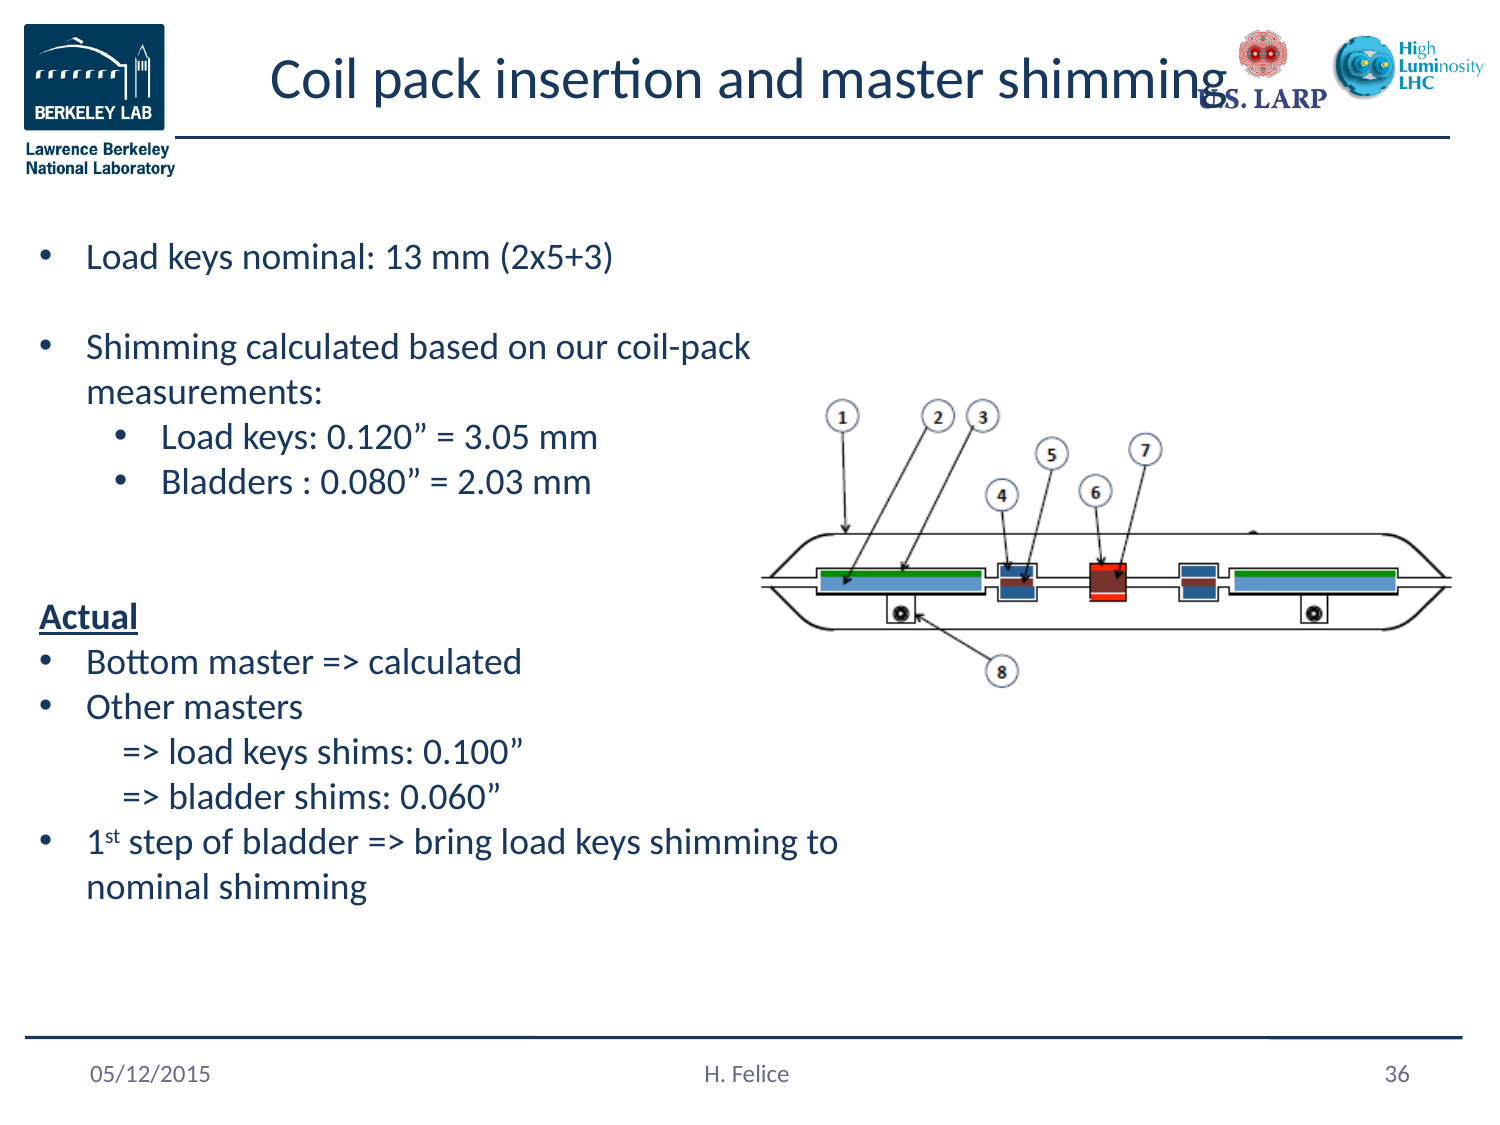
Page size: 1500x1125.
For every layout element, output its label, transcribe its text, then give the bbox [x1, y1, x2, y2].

text_box Load keys nominal: 13 mm (2x5+3) Shimming calculated based on our coil-pack measurements: Load keys: 0.120” = 3.05 mm Bladders : 0.080” = 2.03 mm Actual Bottom master => calculated Other masters => load keys shims: 0.100” => bladder shims: 0.060” 1st step of bladder => bring load keys shimming to nominal shimming [24, 224, 863, 915]
footer H. Felice [512, 1042, 988, 1103]
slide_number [75, 1042, 425, 1103]
picture [737, 353, 1480, 748]
title Coil pack insertion and master shimming [75, 24, 1425, 125]
picture [24, 24, 175, 177]
picture [1425, 28, 1491, 103]
slide_number 36 [1074, 1042, 1425, 1103]
